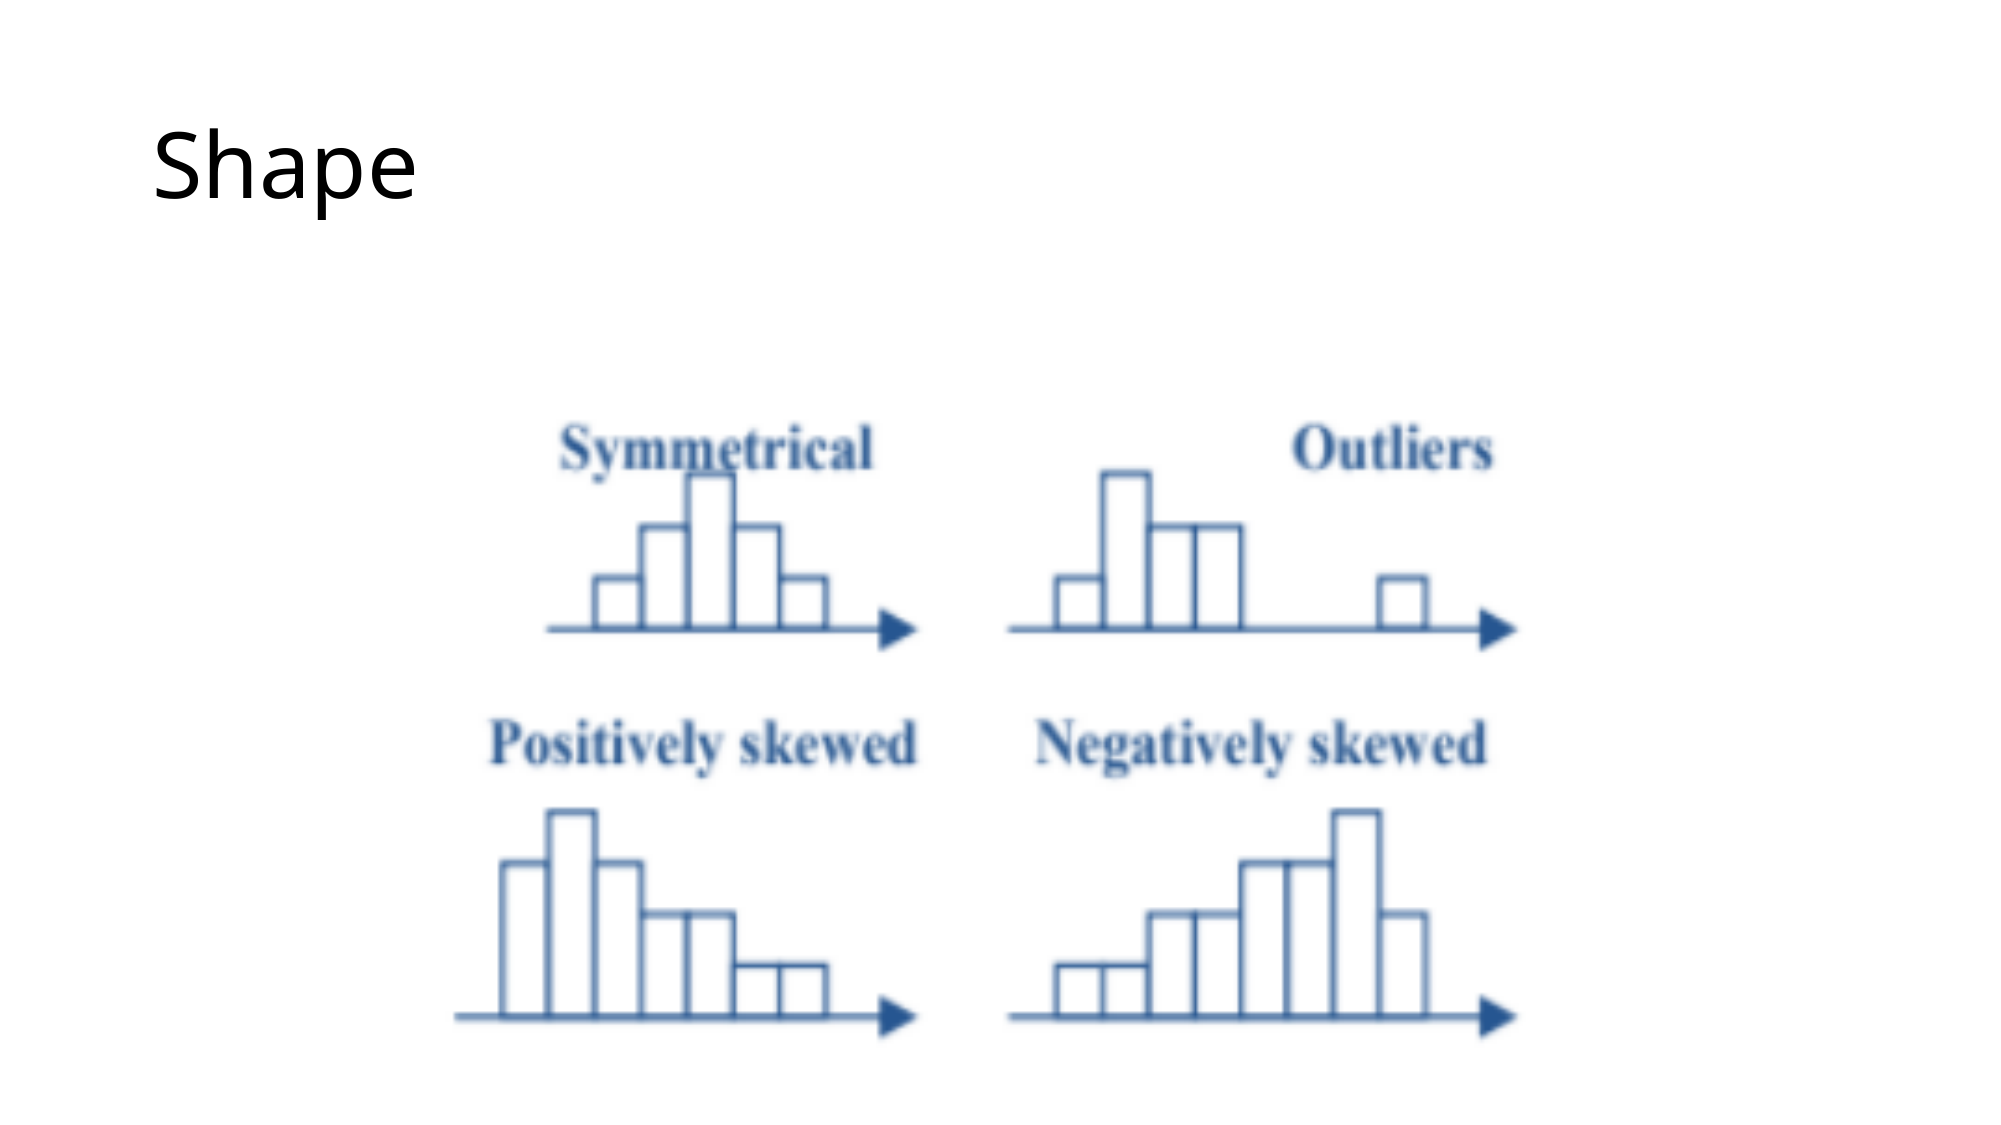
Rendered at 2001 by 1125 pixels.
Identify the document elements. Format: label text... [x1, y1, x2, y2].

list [407, 333, 1616, 1066]
title Shape [137, 59, 1863, 278]
